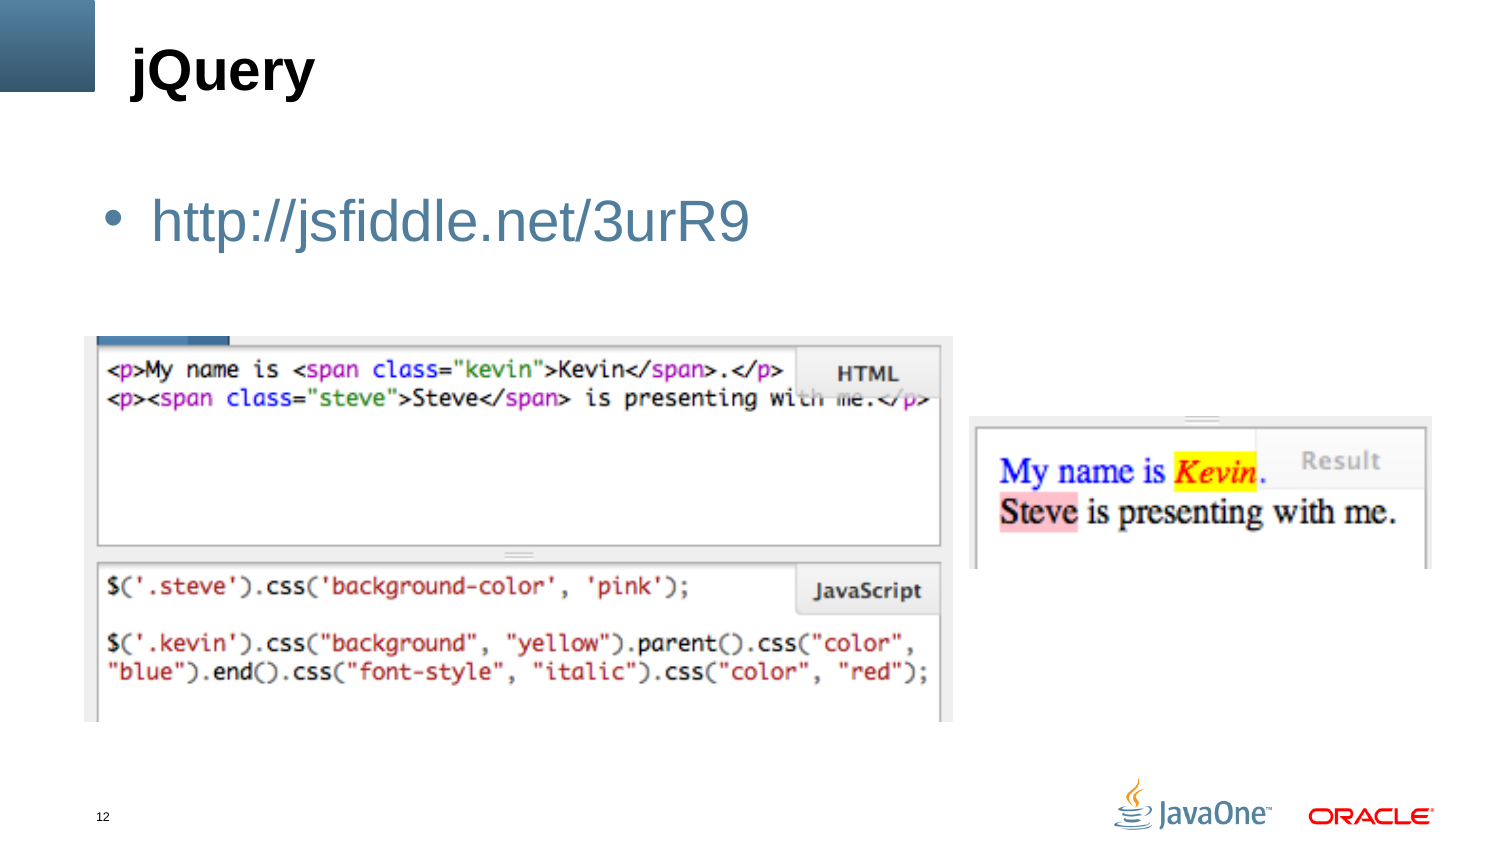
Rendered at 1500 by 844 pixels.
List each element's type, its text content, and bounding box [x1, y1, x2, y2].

text_box http://jsfiddle.net/3urR9 [89, 175, 767, 261]
picture [1293, 792, 1445, 840]
title jQuery [131, 40, 1482, 107]
picture [83, 336, 953, 722]
picture [969, 416, 1432, 569]
picture [1097, 761, 1288, 844]
